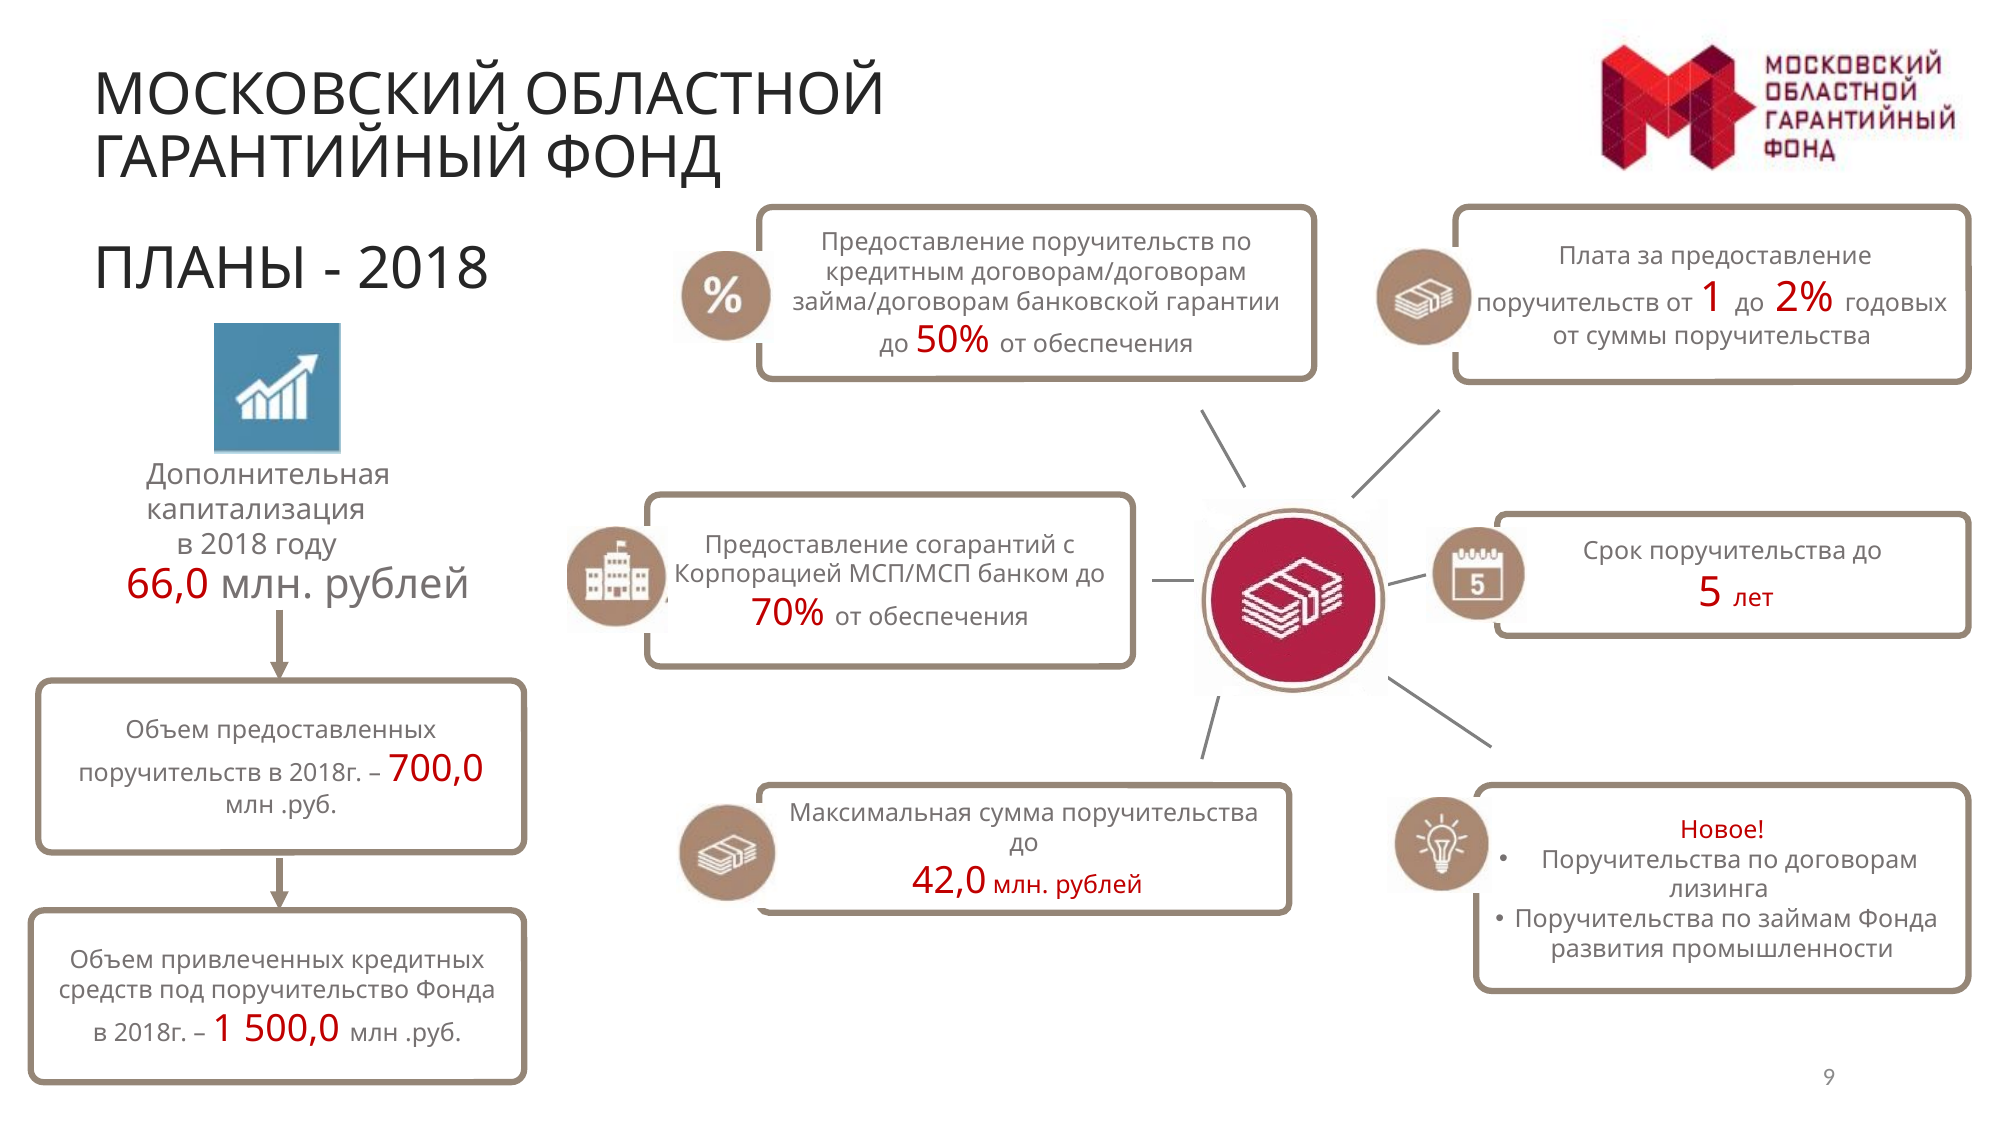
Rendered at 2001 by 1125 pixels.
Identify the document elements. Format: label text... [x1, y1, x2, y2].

text_box Объем предоставленных поручительств в 2018г. – 700,0 млн .руб. [37, 679, 526, 854]
picture [1578, 19, 1969, 192]
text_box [1201, 410, 1245, 488]
picture [673, 252, 774, 343]
text_box ПЛАНЫ - 2018 [78, 185, 942, 355]
text_box 66,0 млн. рублей [111, 549, 486, 615]
text_box Плата за предоставление поручительств от 1 до 2% годовых от суммы поручительства [1454, 205, 1970, 383]
slide_number 9 [1400, 1045, 1851, 1106]
picture [214, 323, 341, 454]
text_box Срок поручительства до 5 лет [1496, 512, 1970, 637]
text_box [1201, 696, 1223, 760]
picture [676, 803, 778, 908]
picture [1194, 499, 1388, 696]
text_box Предоставление поручительств по кредитным договорам/договорам займа/договорам банковской гарантии до 50% от обеспечения [758, 206, 1316, 380]
title МОСКОВСКИЙ ОБЛАСТНОЙ ГАРАНТИЙНЫЙ ФОНД [78, 42, 942, 185]
picture [1372, 247, 1474, 352]
picture [1425, 527, 1527, 623]
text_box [1352, 410, 1440, 498]
text_box Дополнительная капитализация в 2018 году [131, 447, 525, 568]
picture [567, 526, 668, 633]
text_box Предоставление согарантий с Корпорацией МСП/МСП банком до 70% от обеспечения [646, 493, 1135, 668]
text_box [1371, 666, 1492, 748]
text_box Объем привлеченных кредитных средств под поручительство Фонда в 2018г. – 1 500,0 млн .руб. [29, 909, 526, 1084]
text_box Новое! Поручительства по договорам лизинга Поручительства по займам Фонда развития промышленности [1475, 784, 1970, 992]
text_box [1388, 574, 1426, 585]
picture [1387, 797, 1492, 893]
text_box Максимальная сумма поручительства до 42,0 млн. рублей [758, 784, 1291, 914]
